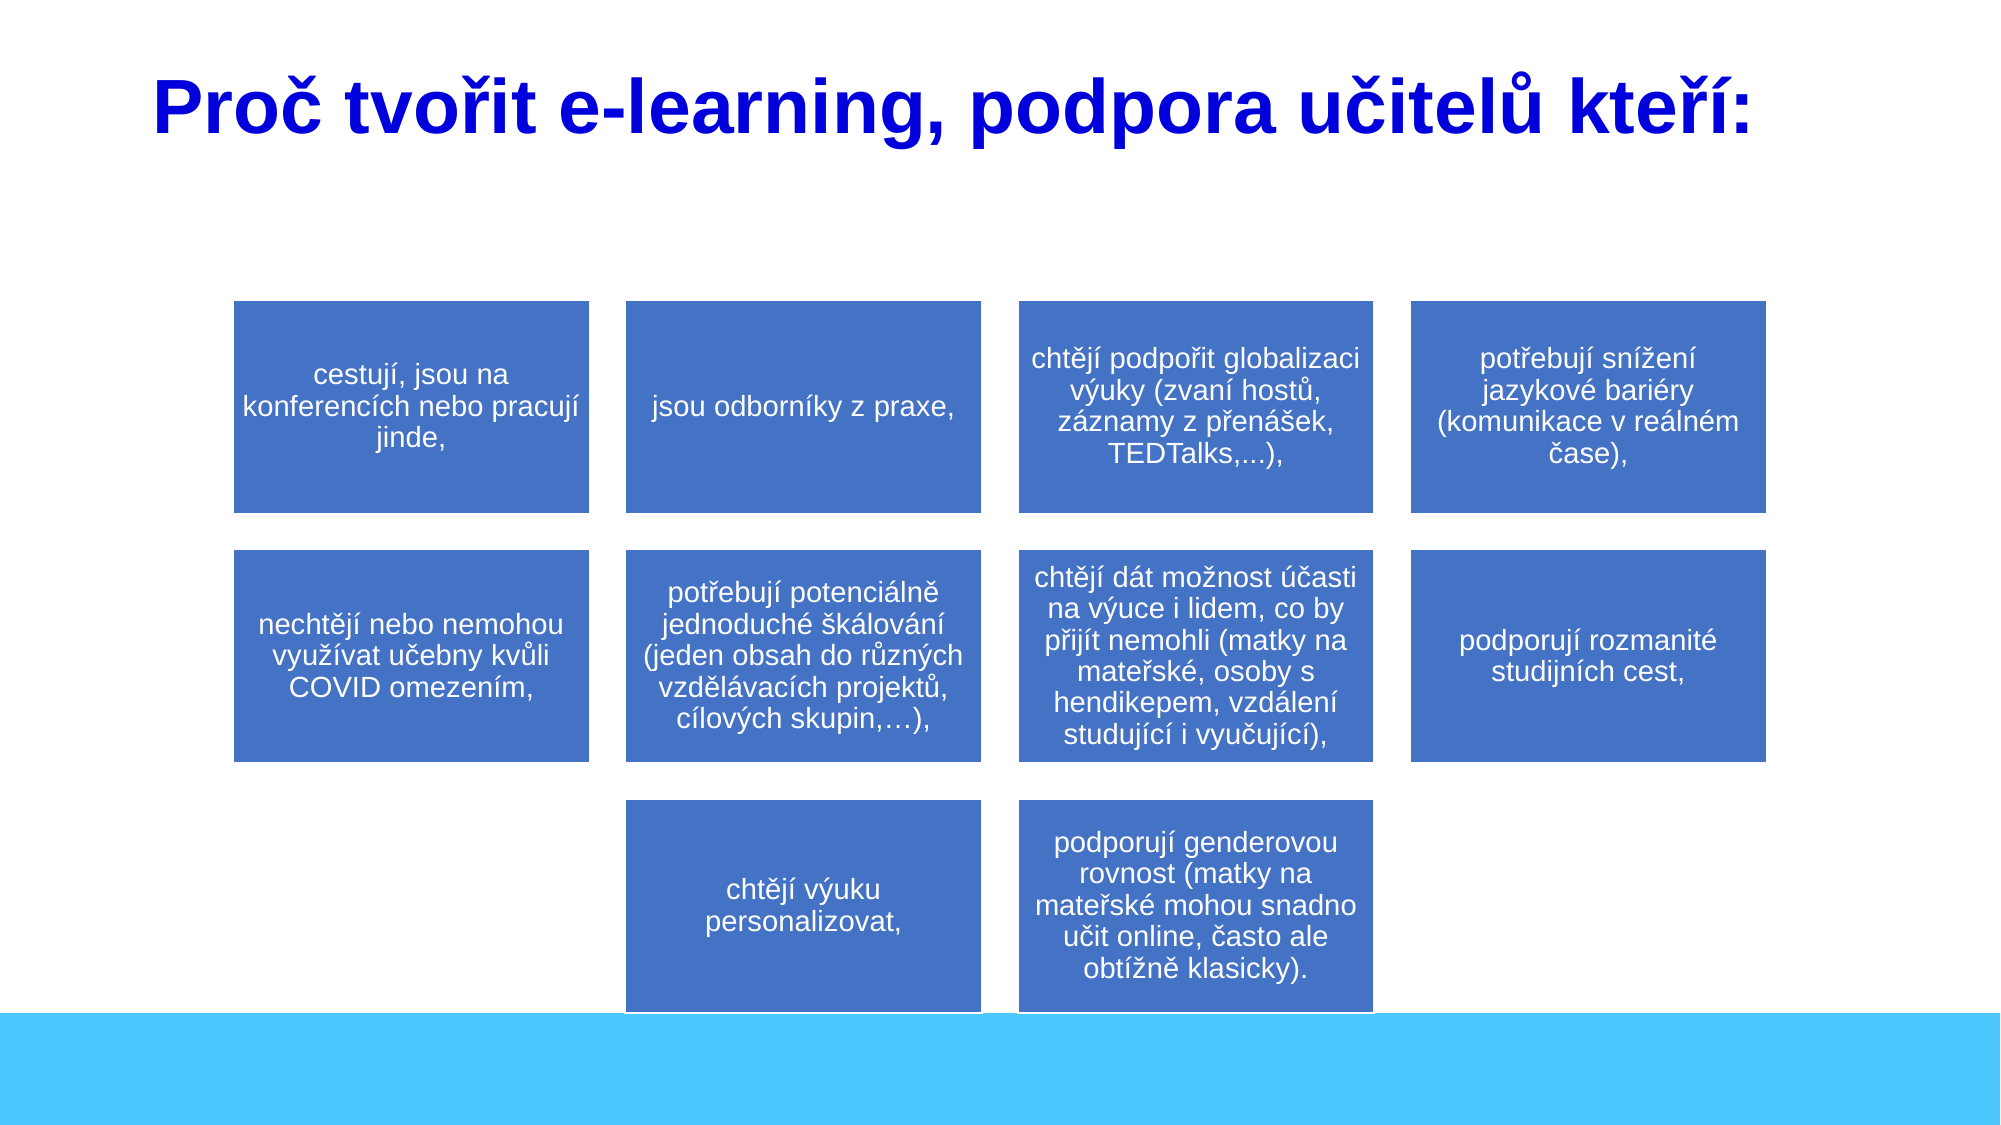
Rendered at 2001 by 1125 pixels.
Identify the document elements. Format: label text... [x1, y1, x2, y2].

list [137, 299, 1863, 1014]
title Proč tvořit e-learning, podpora učitelů kteří: [137, 59, 1863, 176]
